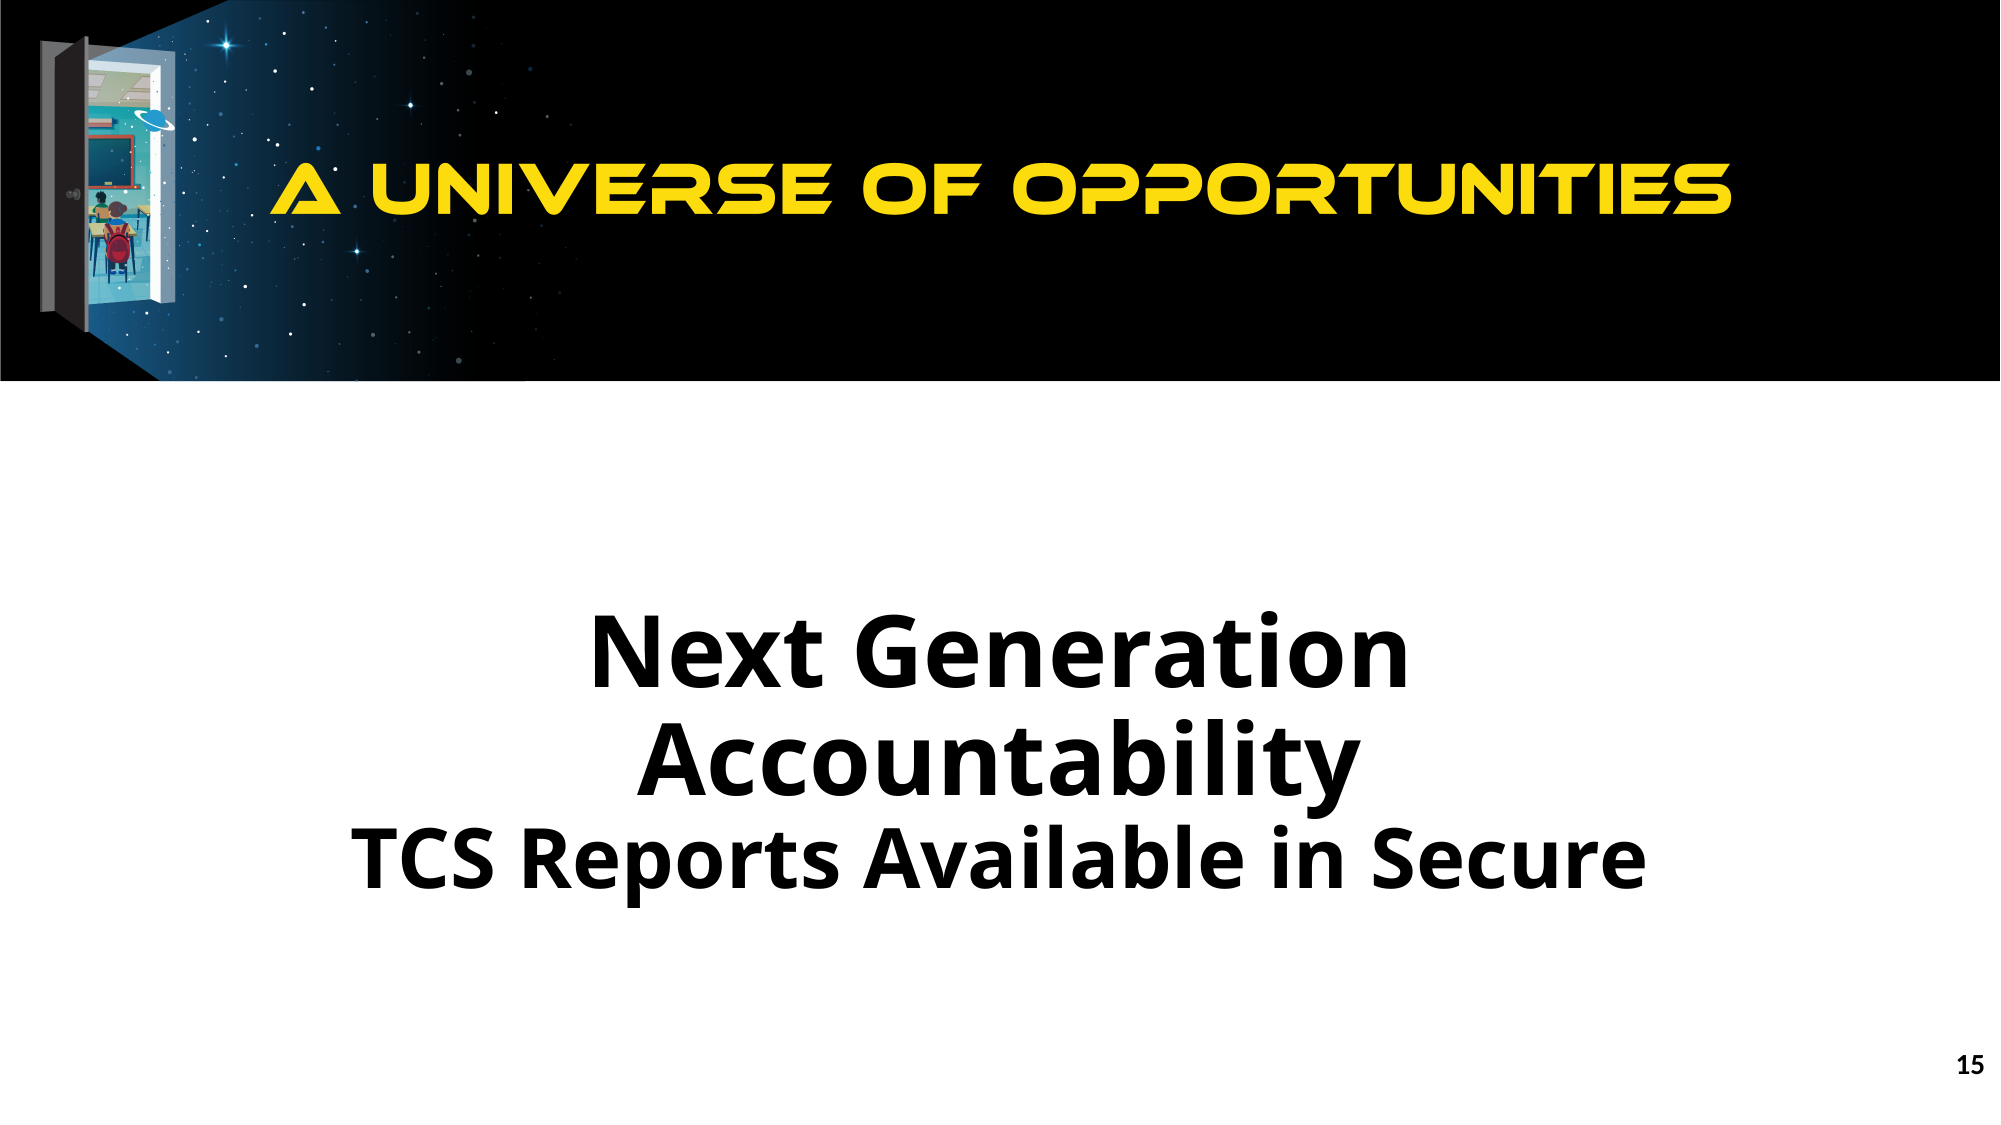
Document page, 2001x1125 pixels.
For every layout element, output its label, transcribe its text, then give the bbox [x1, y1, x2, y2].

picture [0, 0, 2000, 382]
title Next Generation Accountability TCS Reports Available in Secure [220, 518, 1780, 991]
slide_number 15 [1911, 1037, 2000, 1096]
